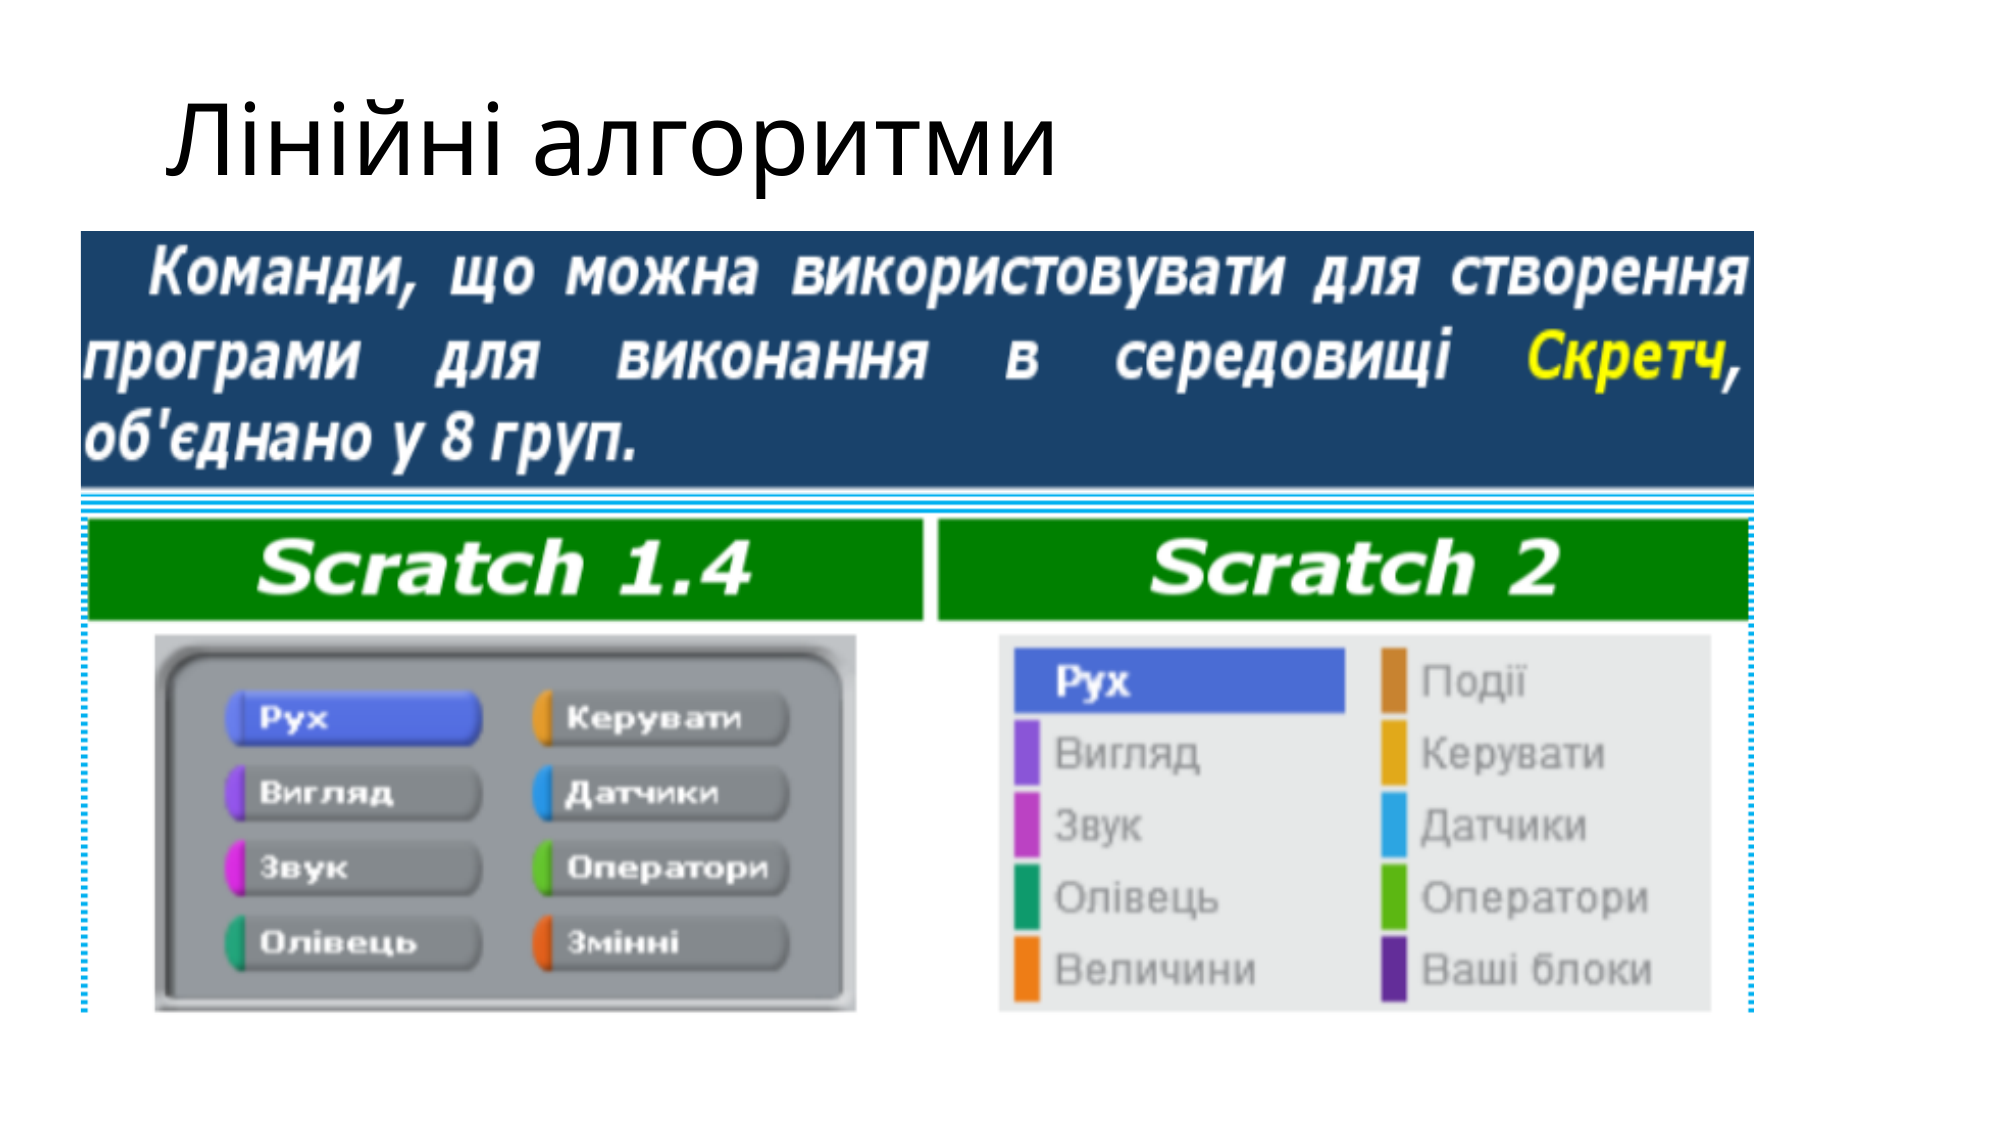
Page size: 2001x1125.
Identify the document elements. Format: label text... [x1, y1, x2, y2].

text_box Лінійні алгоритми [151, 68, 1076, 204]
picture [80, 513, 1754, 1016]
picture [80, 497, 1754, 501]
picture [80, 505, 1754, 509]
picture [80, 231, 1754, 494]
